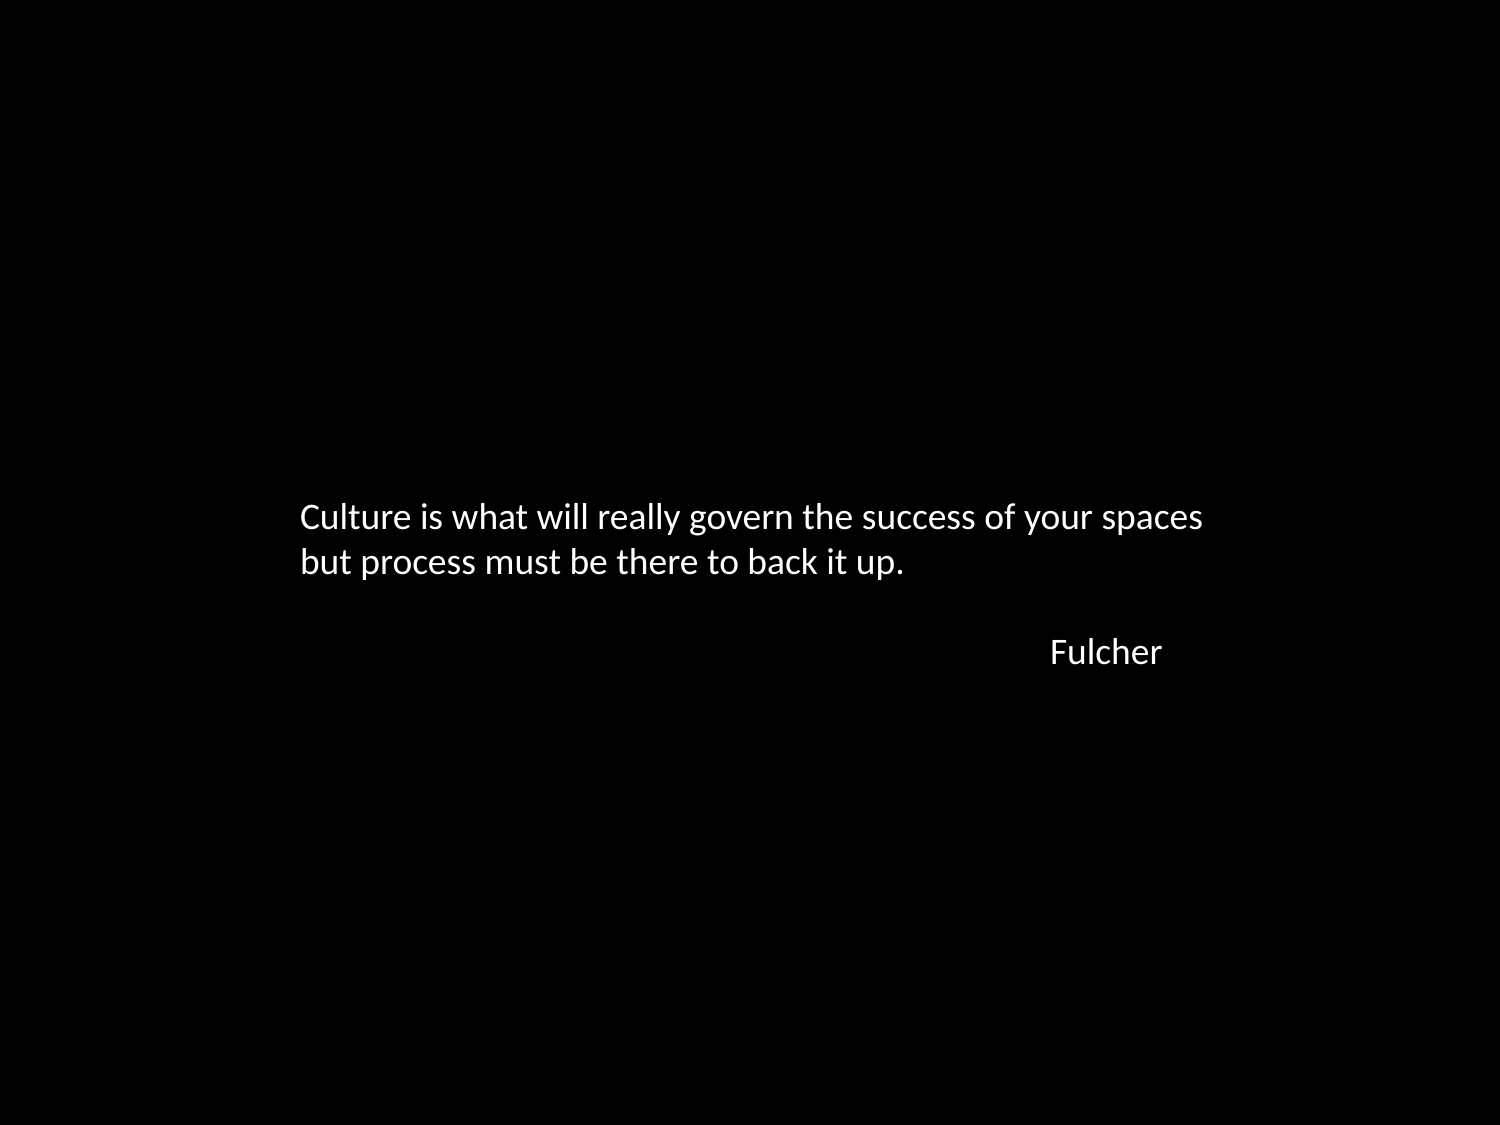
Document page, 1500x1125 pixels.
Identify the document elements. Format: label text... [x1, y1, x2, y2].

text_box Culture is what will really govern the success of your spaces but process must be there to back it up. Fulcher [285, 484, 1274, 680]
